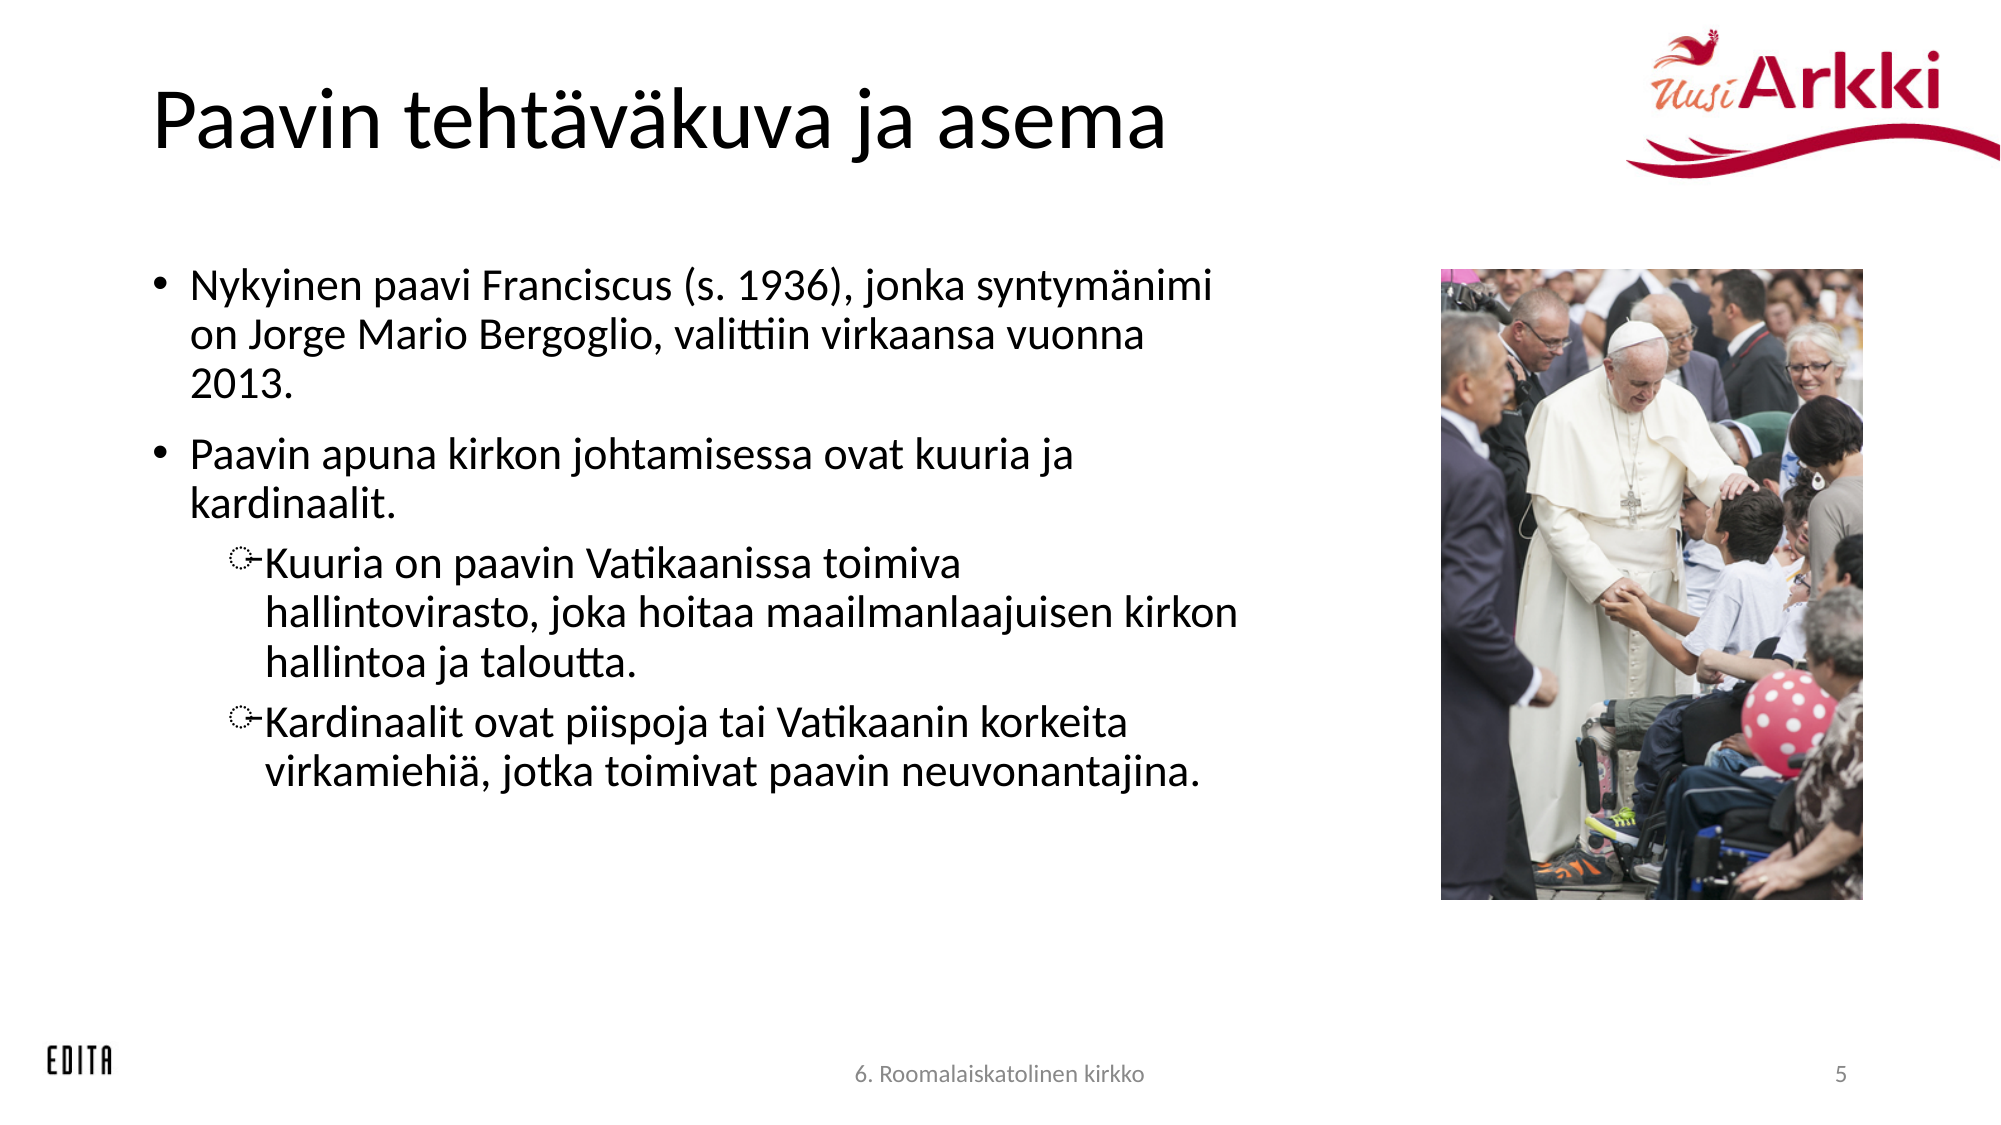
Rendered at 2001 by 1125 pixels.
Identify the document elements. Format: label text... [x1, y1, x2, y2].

list Nykyinen paavi Franciscus (s. 1936), jonka syntymänimi on Jorge Mario Bergoglio, valittiin virkaansa vuonna 2013. Paavin apuna kirkon johtamisessa ovat kuuria ja kardinaalit. Kuuria on paavin Vatikaanissa toimiva hallintovirasto, joka hoitaa maailmanlaajuisen kirkon hallintoa ja taloutta. Kardinaalit ovat piispoja tai Vatikaanin korkeita virkamiehiä, jotka toimivat paavin neuvonantajina. [137, 253, 1258, 1014]
title Paavin tehtäväkuva ja asema [137, 59, 1586, 181]
slide_number 5 [1412, 1042, 1863, 1103]
picture [0, 0, 2001, 1125]
footer 6. Roomalaiskatolinen kirkko [662, 1042, 1338, 1103]
